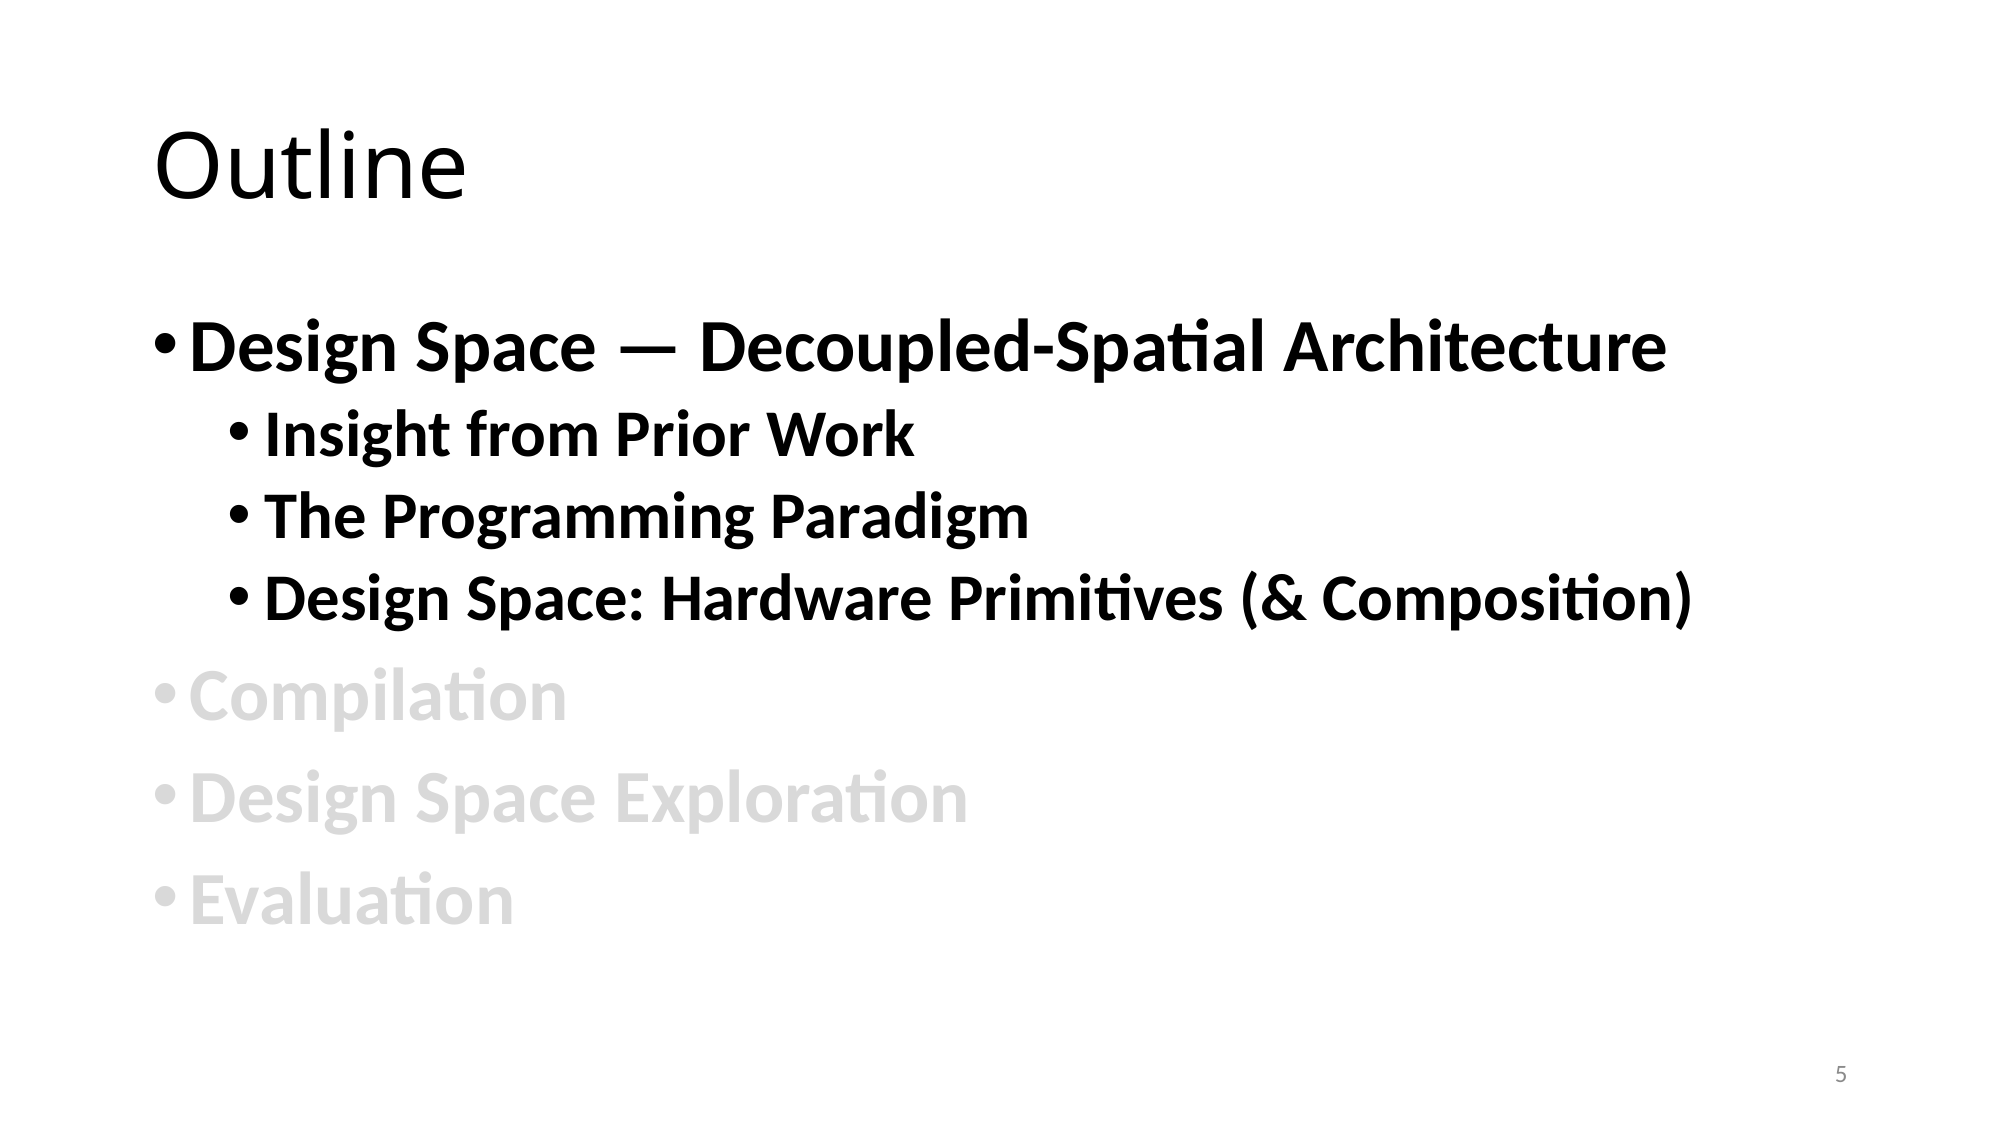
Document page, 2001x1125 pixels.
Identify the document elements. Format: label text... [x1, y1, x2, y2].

list Design Space — Decoupled-Spatial Architecture Insight from Prior Work The Programming Paradigm Design Space: Hardware Primitives (& Composition) Compilation Design Space Exploration Evaluation [137, 299, 1863, 1014]
title Outline [137, 59, 1863, 278]
slide_number 5 [1412, 1042, 1863, 1103]
